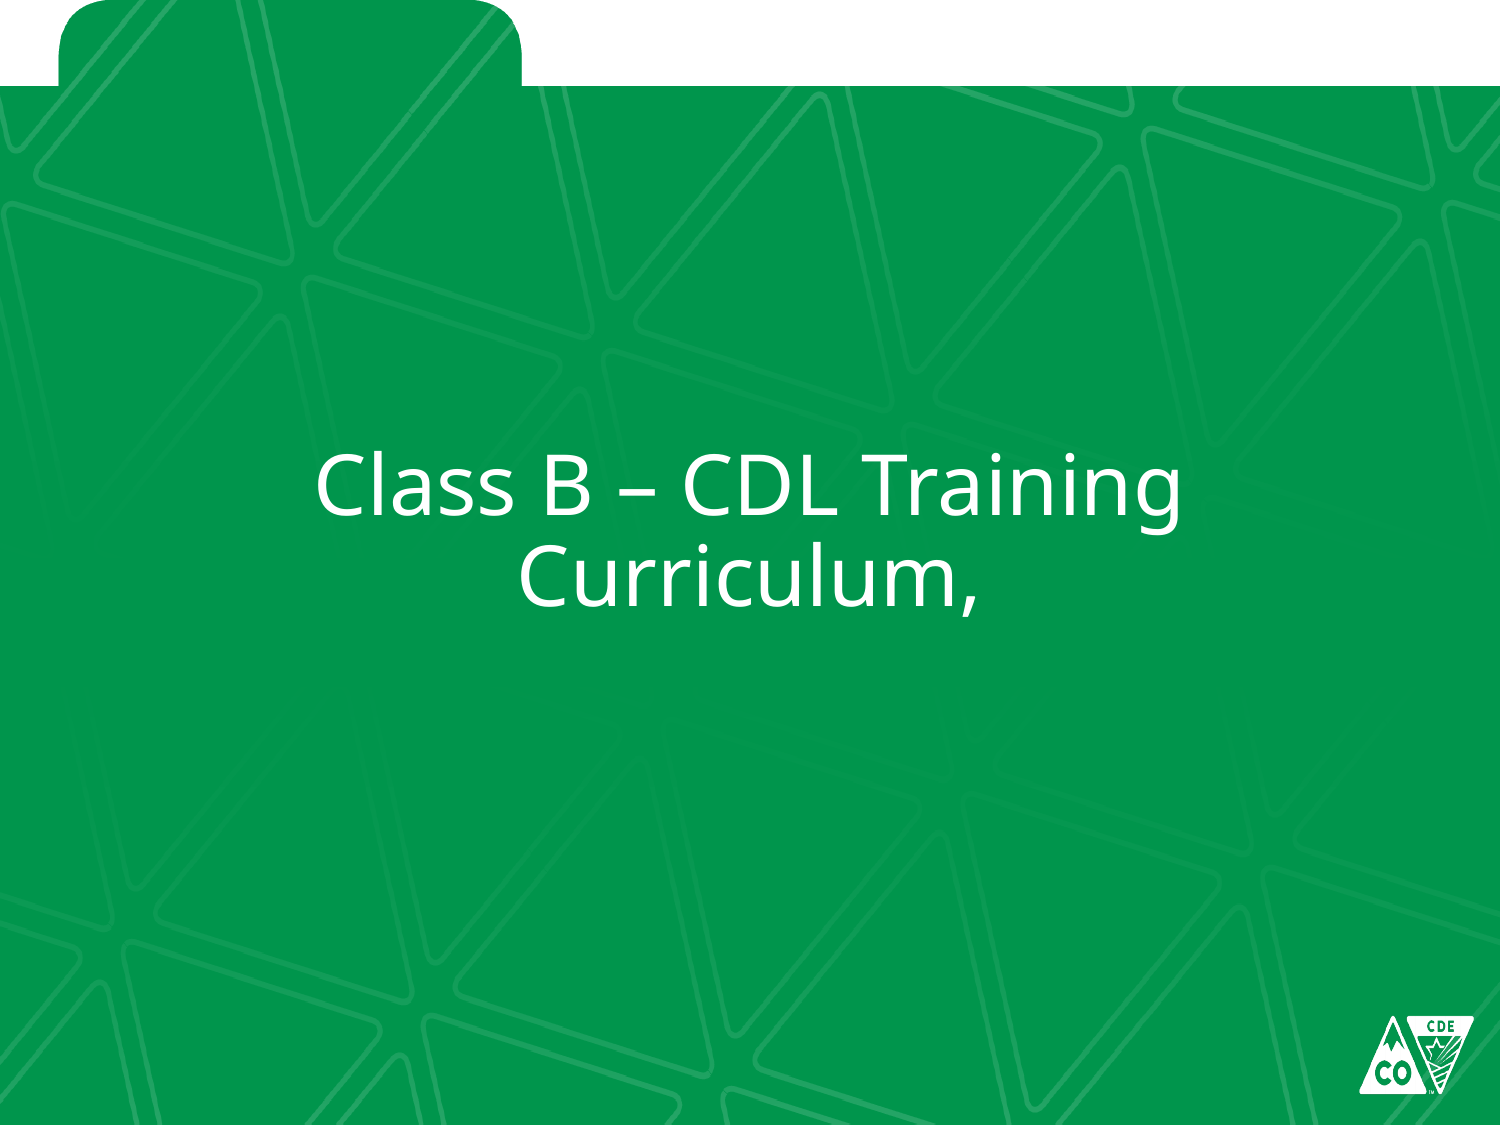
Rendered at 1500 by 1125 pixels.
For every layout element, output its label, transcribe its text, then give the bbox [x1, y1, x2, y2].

title Class B – CDL Training Curriculum, [112, 338, 1388, 730]
picture [0, 0, 1500, 1125]
